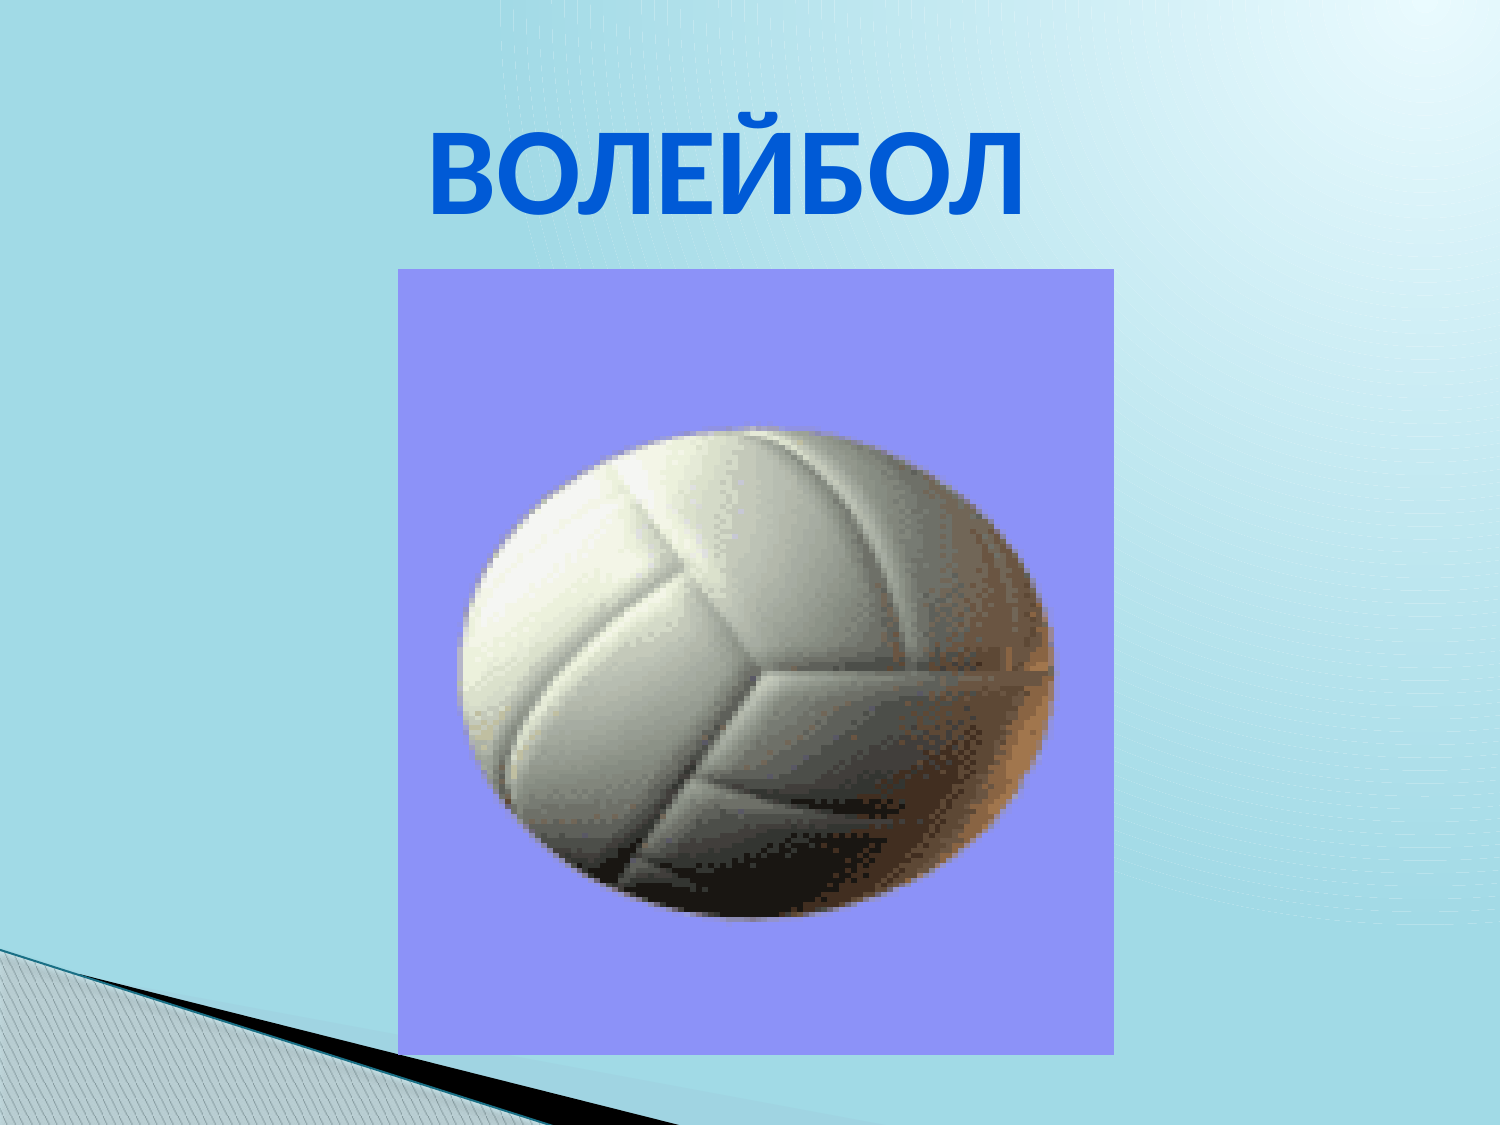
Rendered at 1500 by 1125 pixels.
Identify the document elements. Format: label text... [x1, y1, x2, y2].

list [398, 269, 1114, 1055]
text_box волейбол [328, 81, 1125, 247]
